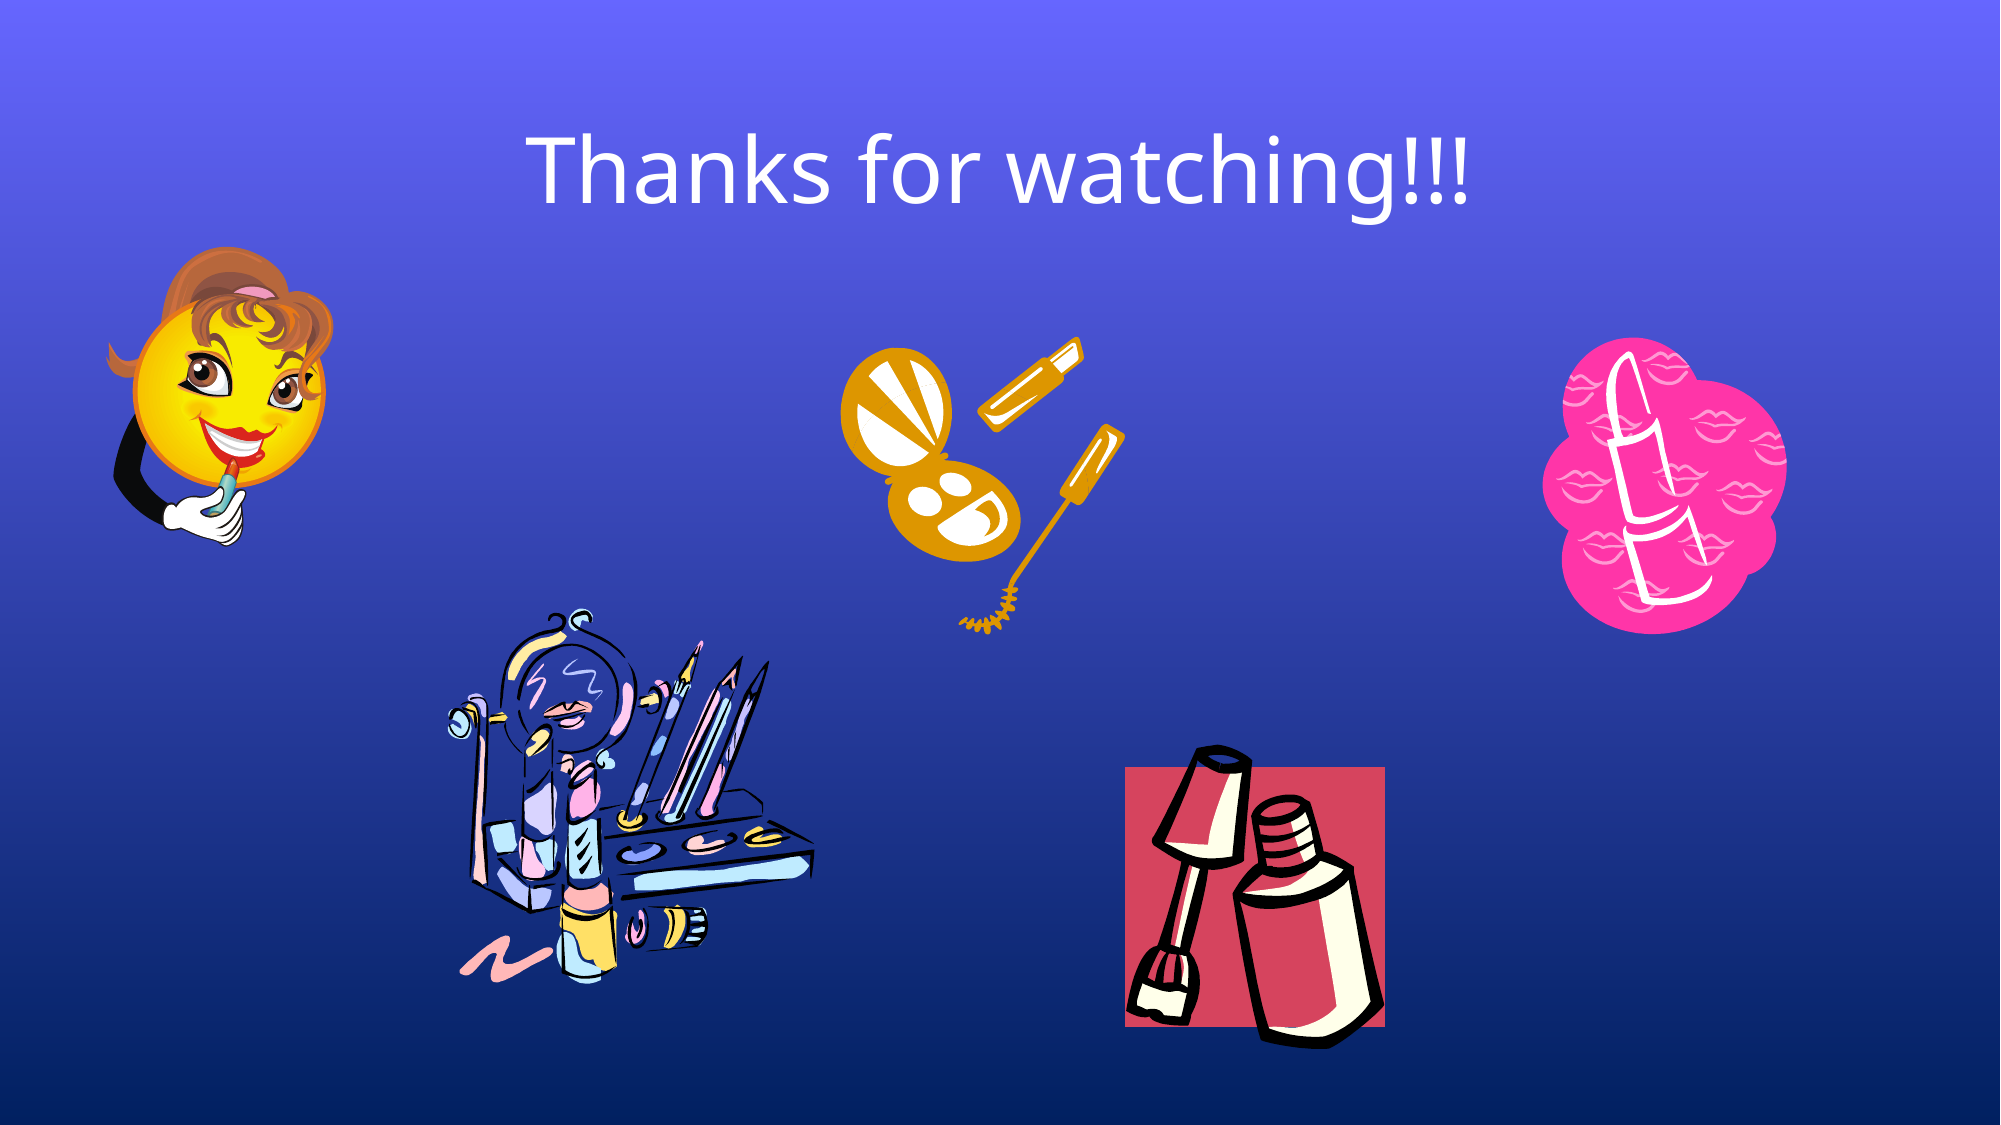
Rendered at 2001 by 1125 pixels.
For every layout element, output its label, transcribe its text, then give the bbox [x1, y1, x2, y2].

picture [1124, 744, 1385, 1052]
picture [1540, 336, 1788, 635]
picture [445, 603, 820, 989]
picture [838, 336, 1125, 635]
title Thanks for watching!!! [137, 64, 1863, 283]
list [105, 246, 334, 547]
